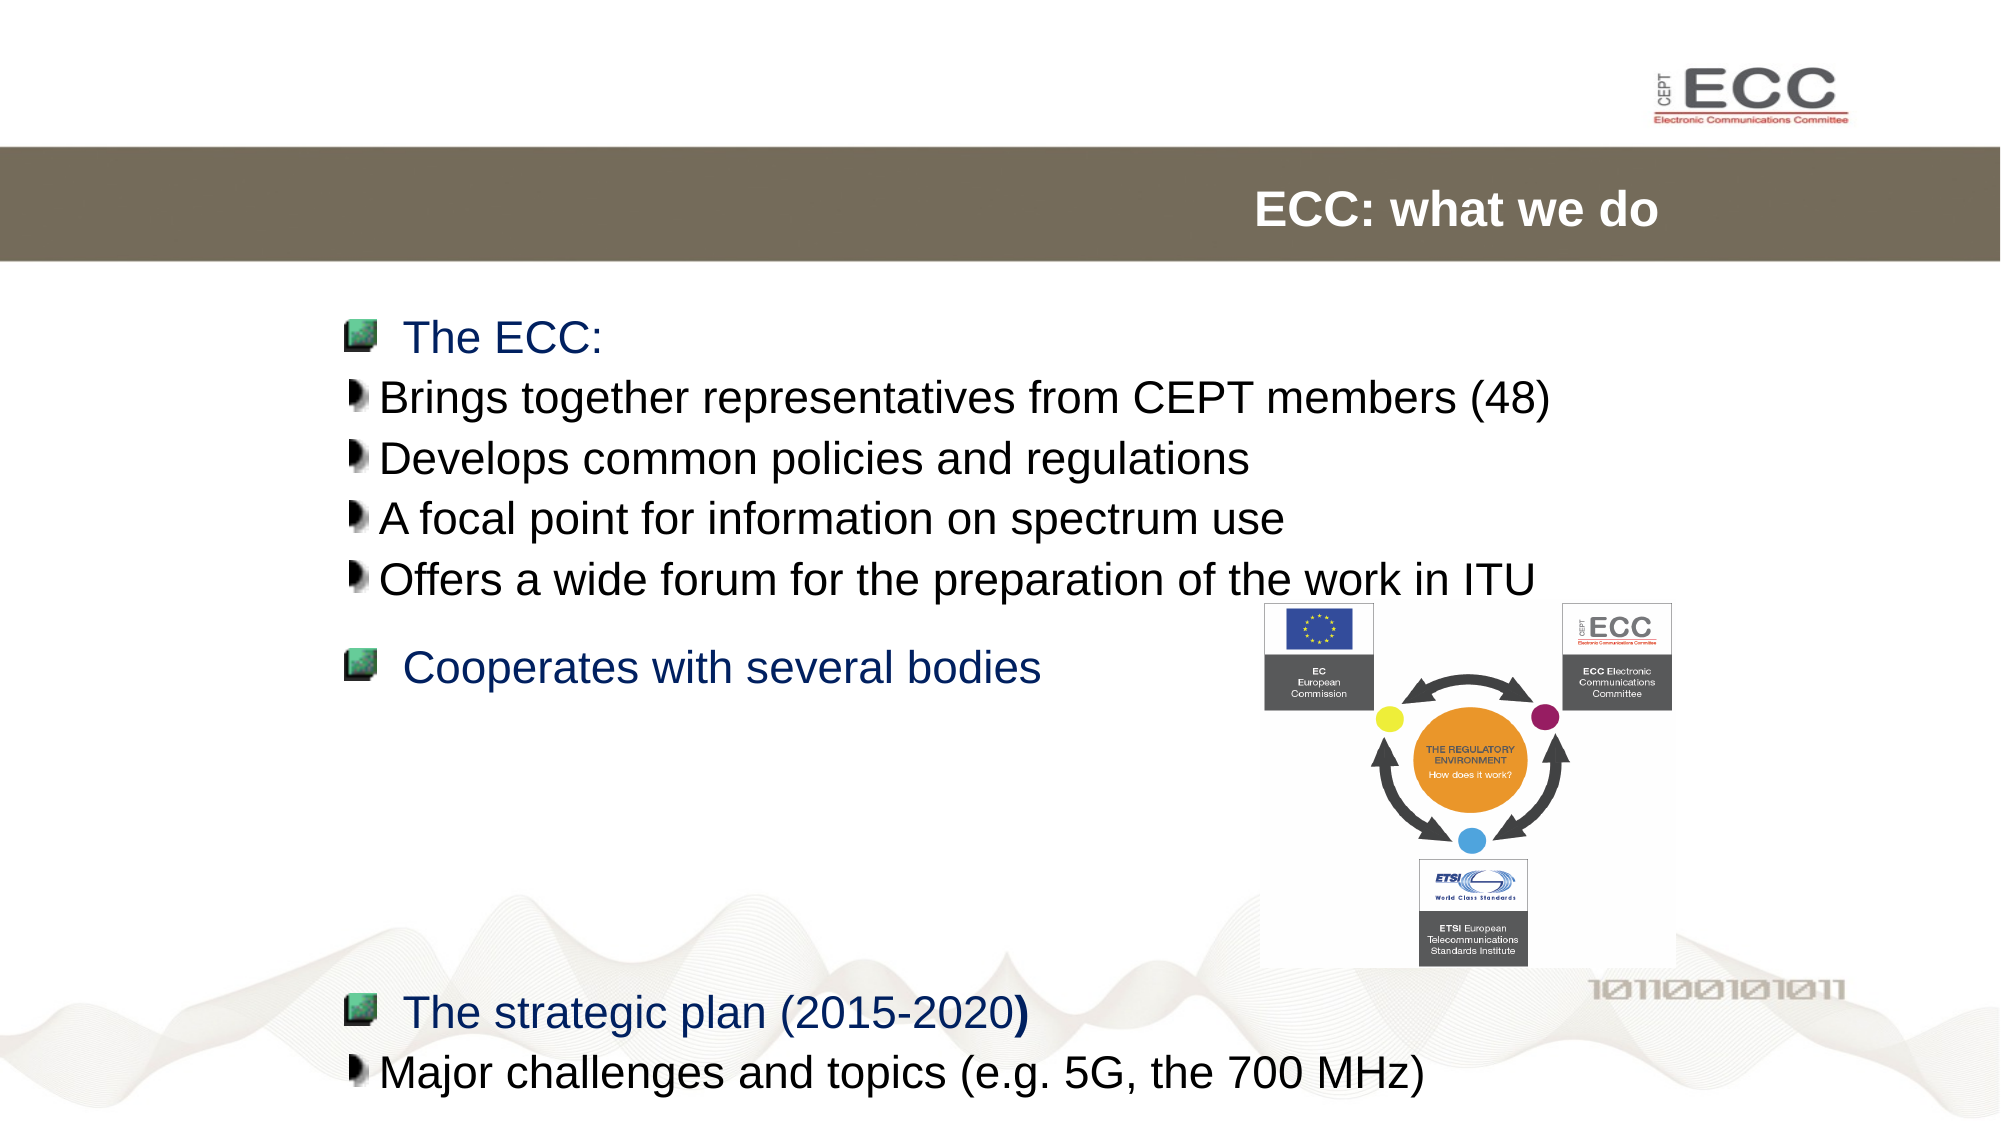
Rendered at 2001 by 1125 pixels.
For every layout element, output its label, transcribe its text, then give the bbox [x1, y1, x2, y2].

title ECC: what we do [324, 149, 1675, 263]
picture [0, 0, 2001, 1125]
list The ECC: Brings together representatives from CEPT members (48) Develops common policies and regulations A focal point for information on spectrum use Offers a wide forum for the preparation of the work in ITU Cooperates with several bodies The strategic plan (2015-2020) Major challenges and topics (e.g. 5G, the 700 MHz) [329, 267, 1676, 912]
